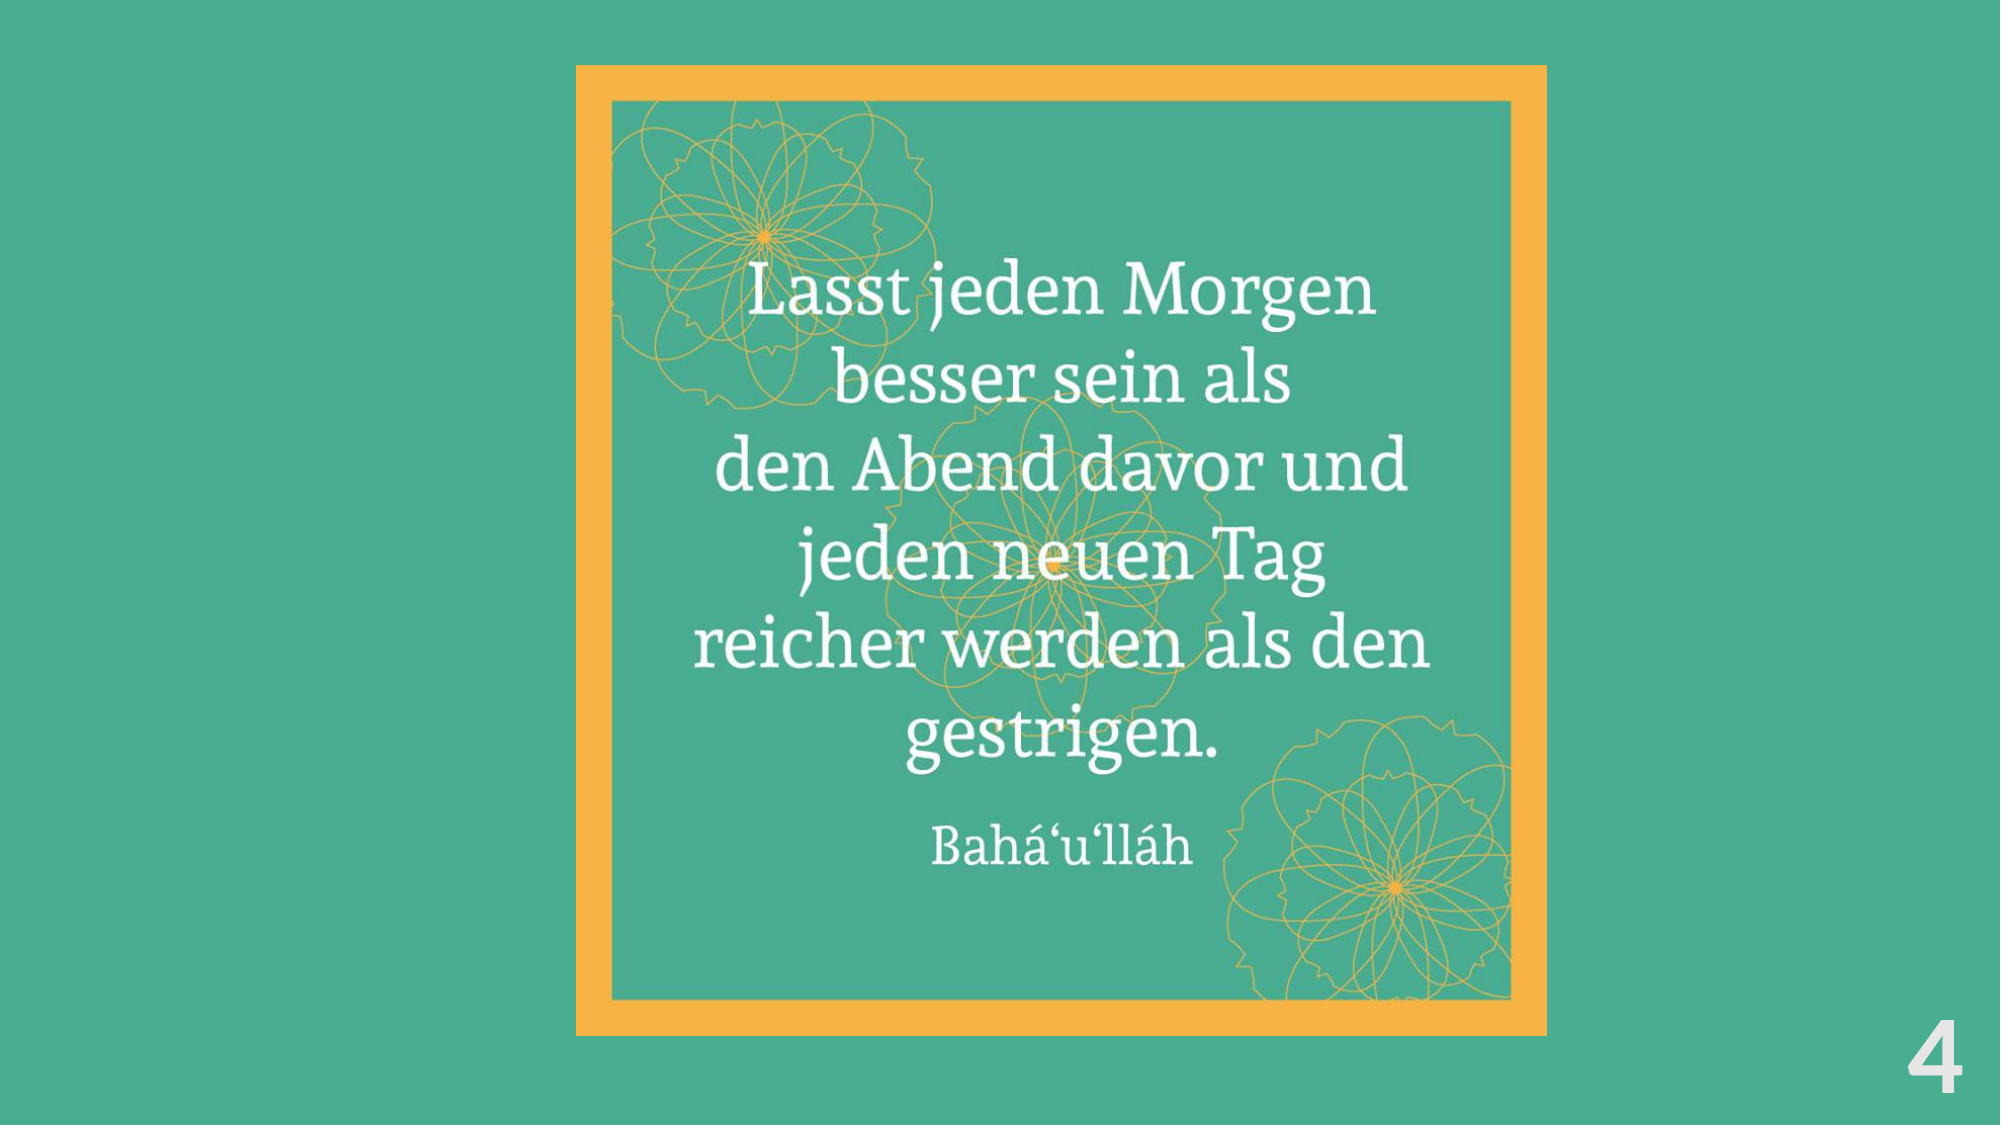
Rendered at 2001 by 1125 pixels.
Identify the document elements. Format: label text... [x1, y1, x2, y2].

picture [576, 65, 1547, 1036]
text_box 4 [1892, 973, 1980, 1124]
